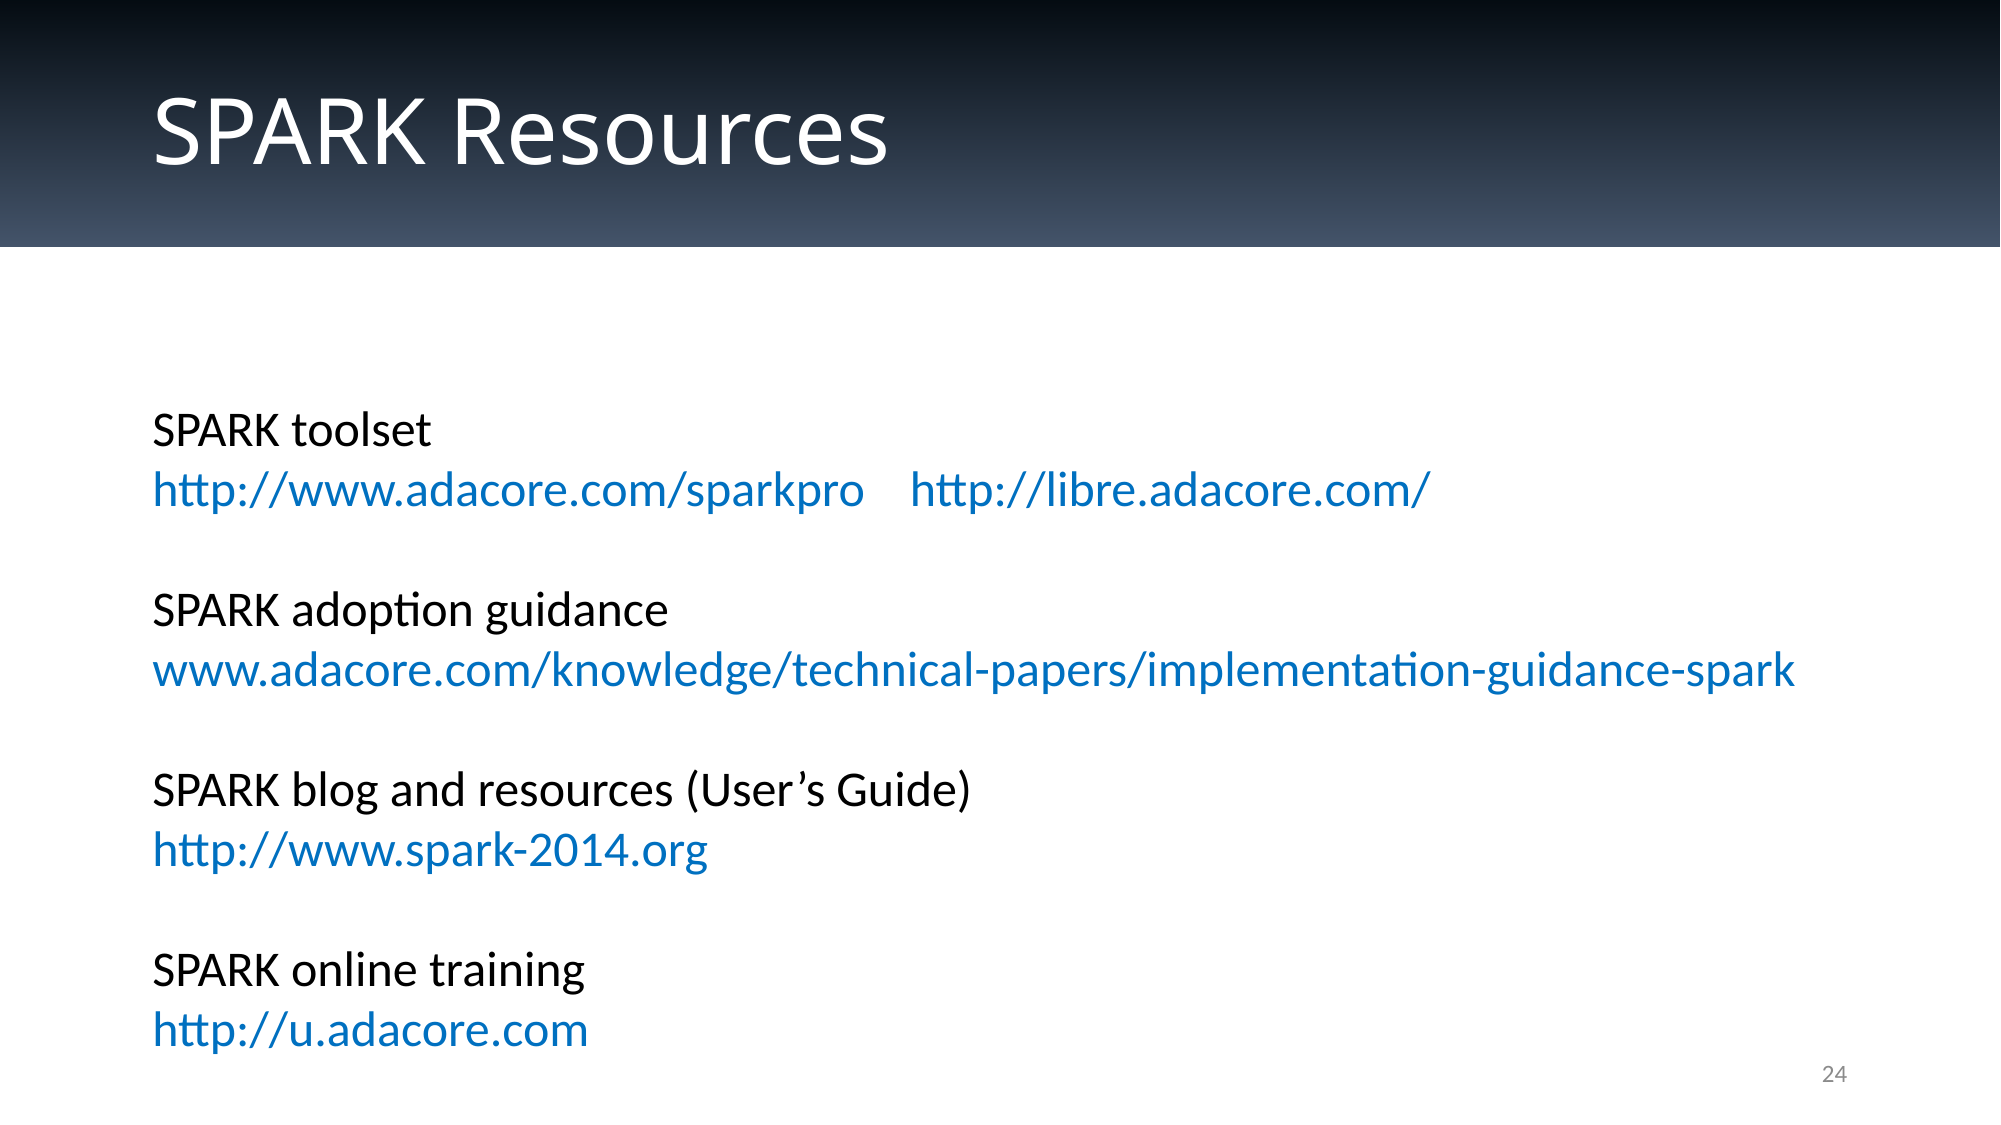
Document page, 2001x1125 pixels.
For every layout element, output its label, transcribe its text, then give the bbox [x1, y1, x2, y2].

slide_number 24 [1412, 1042, 1863, 1103]
title SPARK Resources [137, 59, 1863, 209]
list SPARK toolset http://www.adacore.com/sparkpro http://libre.adacore.com/ SPARK adoption guidance www.adacore.com/knowledge/technical-papers/implementation-guidance-spark SPARK blog and resources (User’s Guide) http://www.spark-2014.org SPARK online training http://u.adacore.com [137, 388, 1863, 1103]
